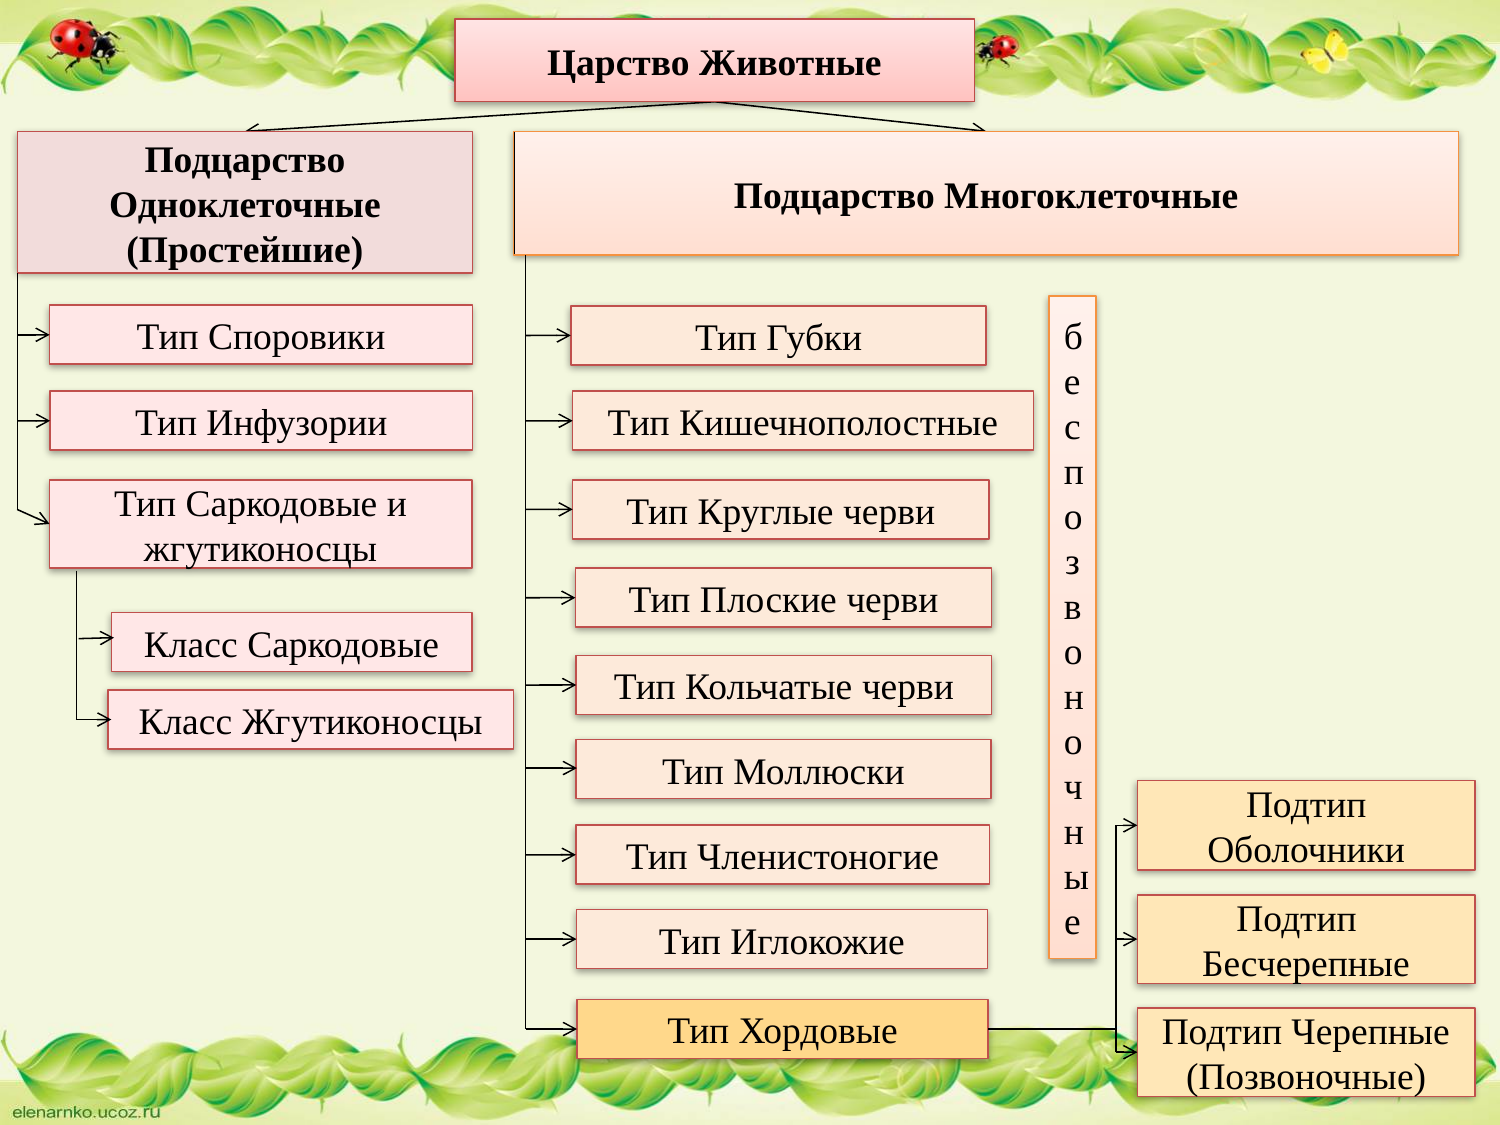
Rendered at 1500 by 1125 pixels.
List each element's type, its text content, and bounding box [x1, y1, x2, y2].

text_box Тип Инфузории [49, 390, 473, 451]
text_box Тип Иглокожие [576, 909, 988, 969]
text_box Тип Губки [570, 305, 987, 366]
picture [0, 0, 1500, 1125]
text_box Подцарство Одноклеточные (Простейшие) [17, 131, 473, 274]
text_box Тип Плоские черви [575, 567, 992, 628]
text_box Подтип Оболочники [1137, 780, 1476, 871]
text_box Тип Хордовые [576, 999, 989, 1059]
text_box Класс Саркодовые [111, 612, 473, 672]
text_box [16, 509, 50, 525]
text_box Царство Животные [454, 18, 975, 100]
text_box Подтип Черепные (Позвоночные) [1137, 1007, 1476, 1097]
text_box беспозвоночные [1048, 295, 1097, 959]
text_box Тип Споровики [49, 304, 473, 365]
text_box Подцарство Многоклеточные [513, 131, 1459, 256]
text_box Тип Кишечнополостные [572, 390, 1034, 451]
text_box Тип Саркодовые и жгутиконосцы [49, 479, 473, 569]
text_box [714, 101, 987, 132]
text_box Тип Членистоногие [575, 824, 990, 885]
text_box Тип Моллюски [575, 739, 992, 799]
text_box Тип Круглые черви [572, 479, 990, 540]
text_box Подтип Бесчерепные [1137, 894, 1476, 984]
text_box Тип Кольчатые черви [575, 655, 992, 715]
text_box Класс Жгутиконосцы [107, 689, 514, 750]
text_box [244, 101, 713, 132]
